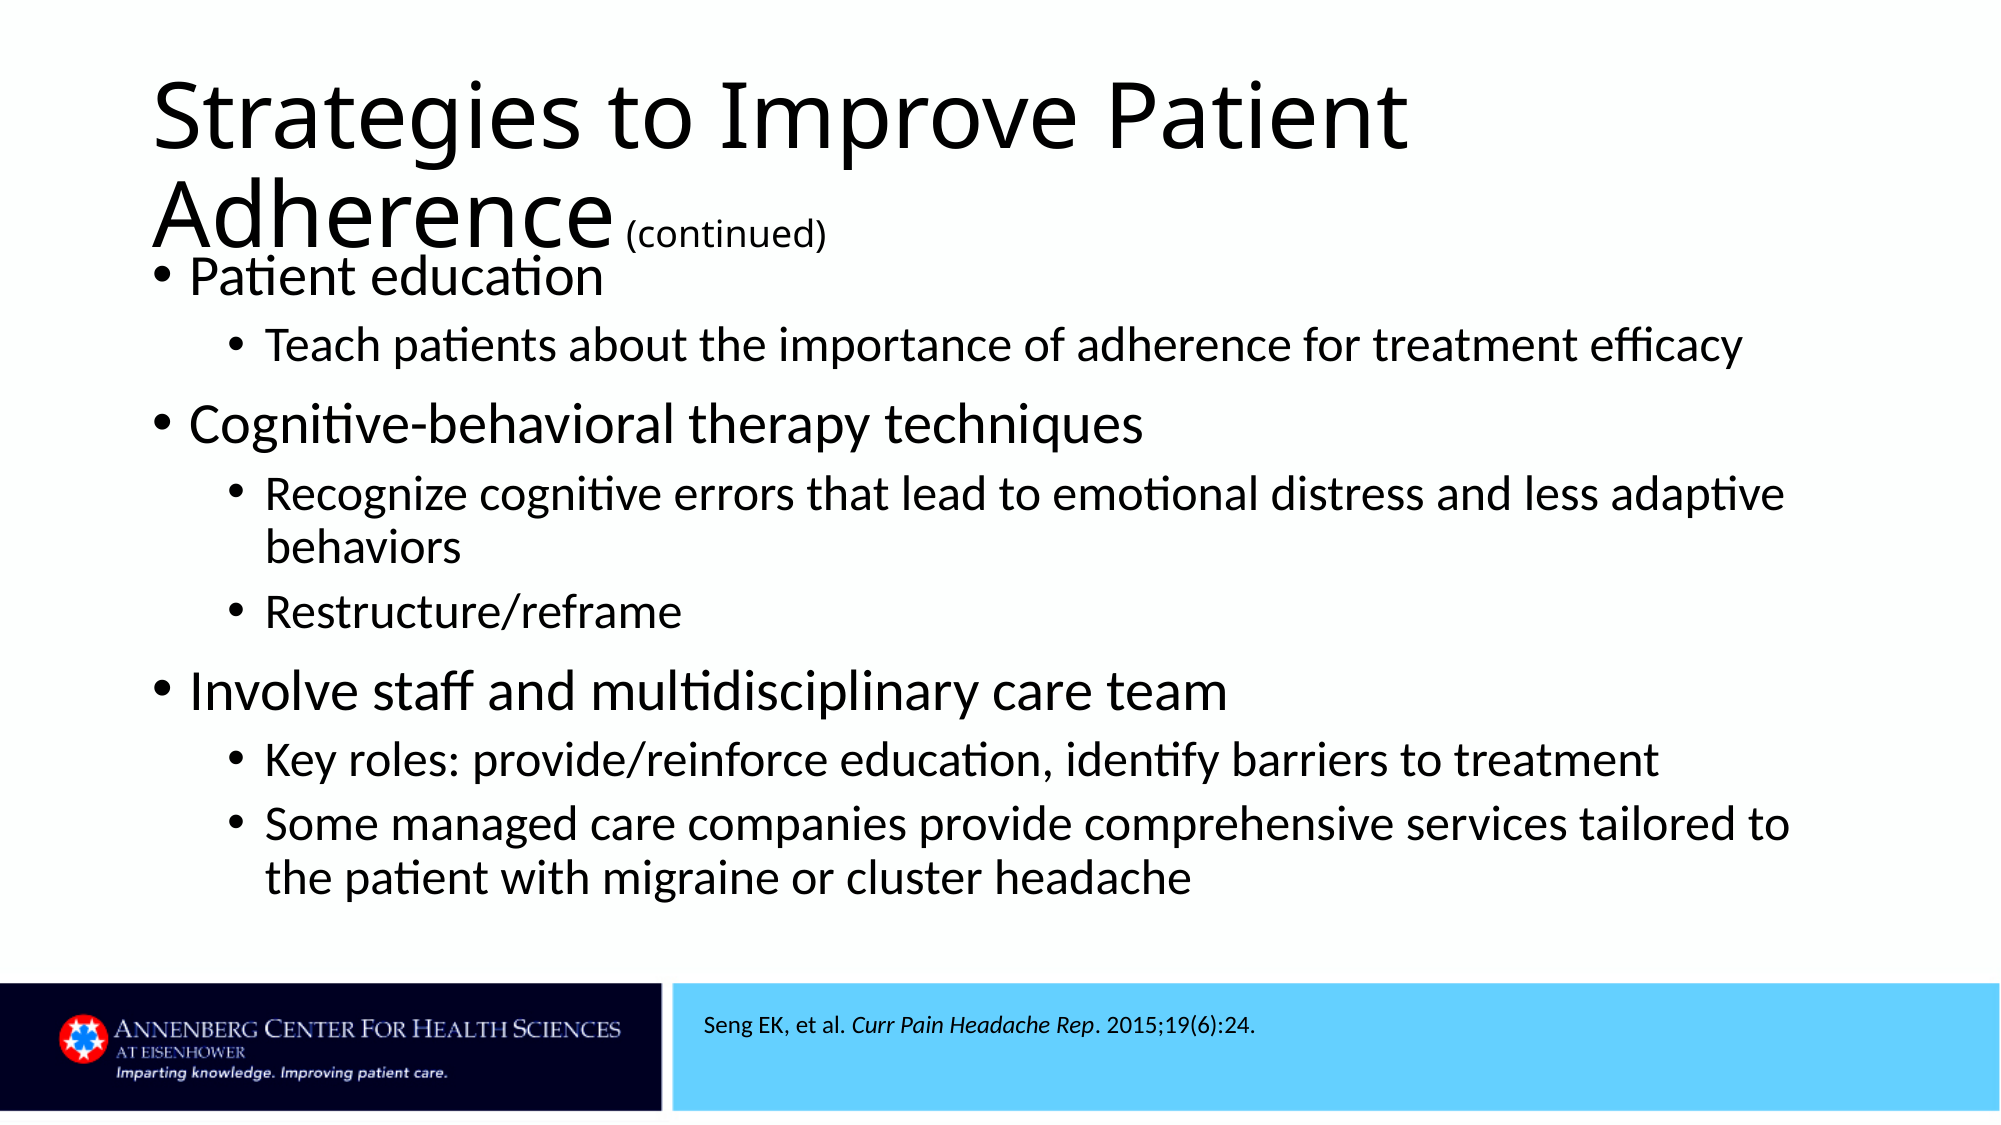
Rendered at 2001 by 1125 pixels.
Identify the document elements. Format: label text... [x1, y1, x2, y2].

list Patient education Teach patients about the importance of adherence for treatment efficacy Cognitive-behavioral therapy techniques Recognize cognitive errors that lead to emotional distress and less adaptive behaviors Restructure/reframe Involve staff and multidisciplinary care team Key roles: provide/reinforce education, identify barriers to treatment Some managed care companies provide comprehensive services tailored to the patient with migraine or cluster headache [137, 237, 1863, 956]
text_box Seng EK, et al. Curr Pain Headache Rep. 2015;19(6):24. [689, 1001, 1272, 1046]
picture [0, 0, 2001, 1125]
title Strategies to Improve Patient Adherence (continued) [137, 59, 1863, 237]
